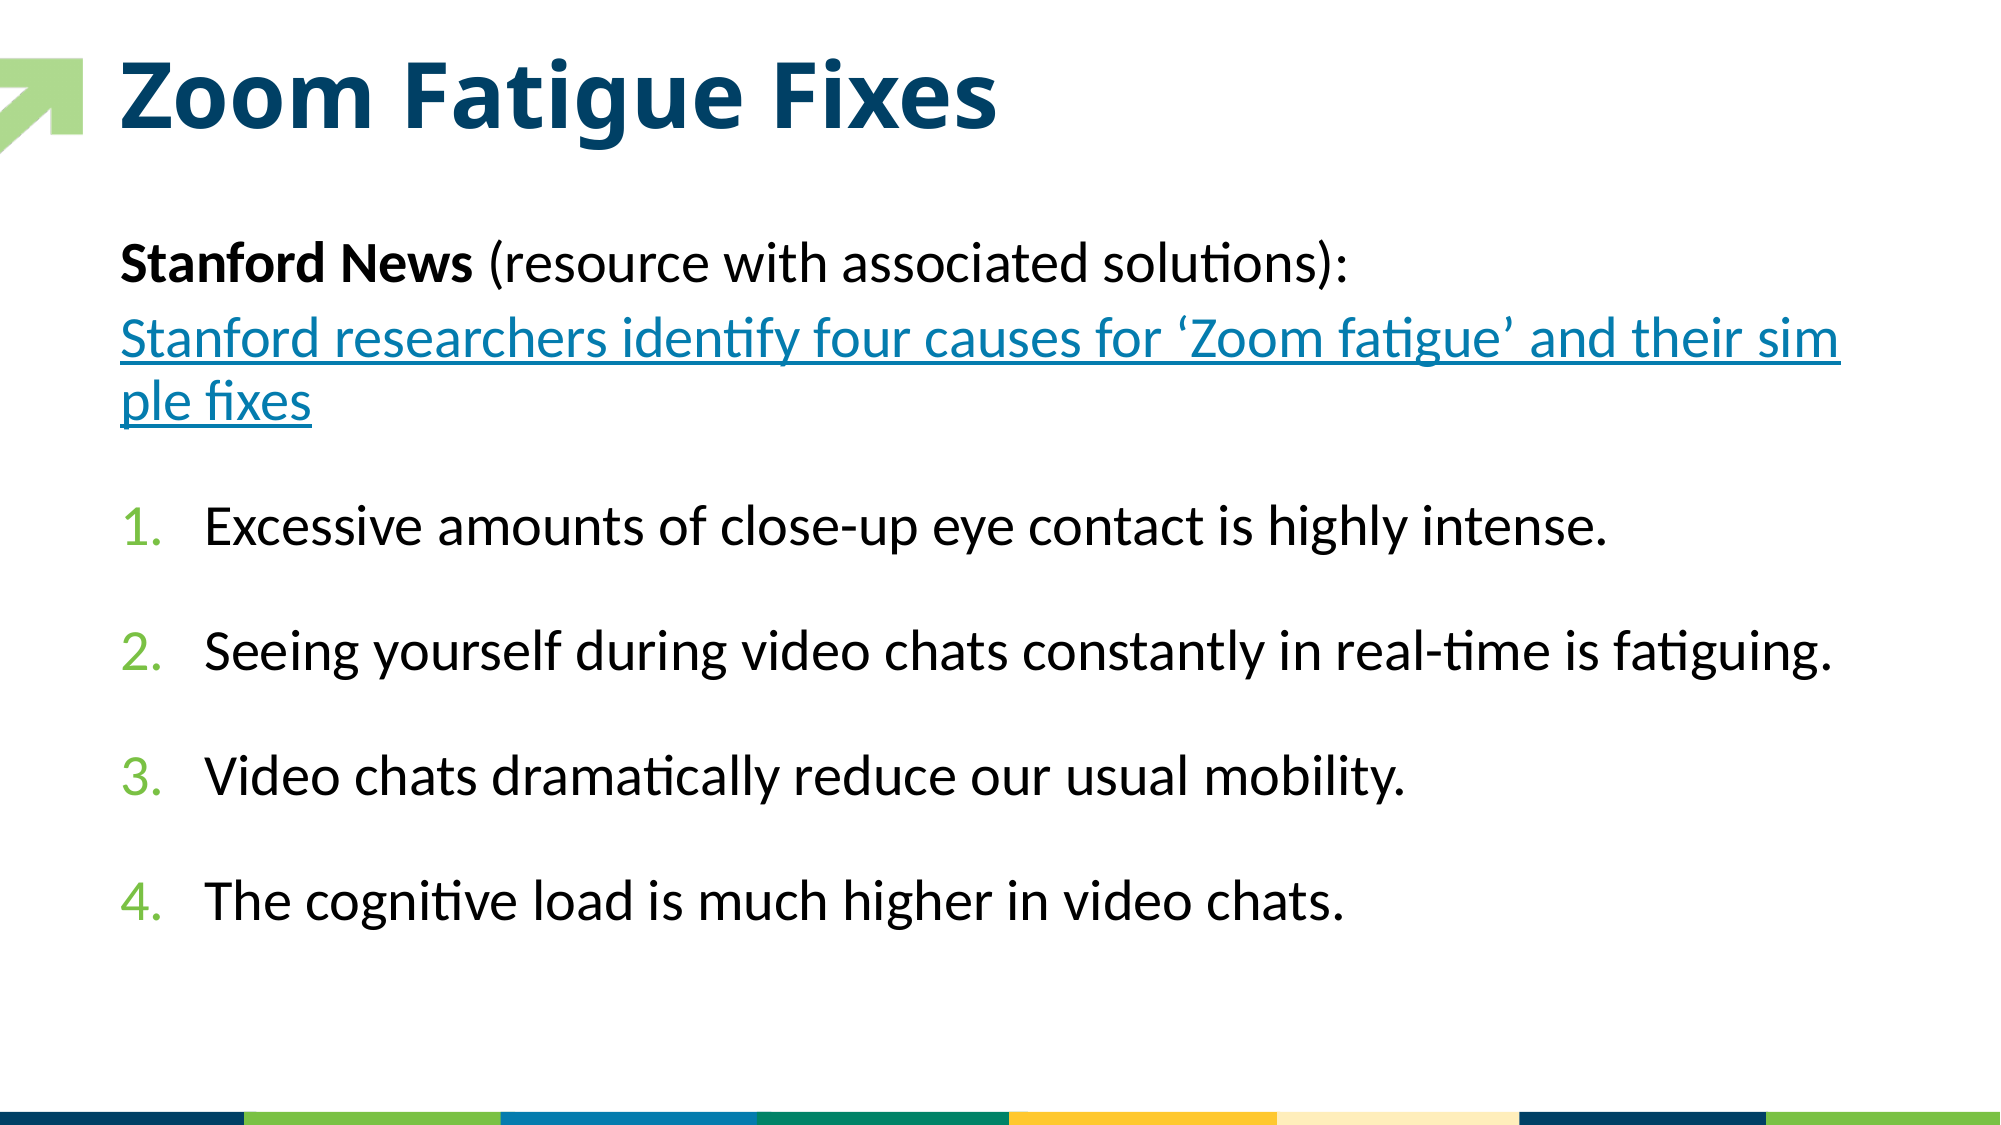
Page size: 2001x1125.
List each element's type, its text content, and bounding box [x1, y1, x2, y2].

list Stanford News (resource with associated solutions): Stanford researchers identify four causes for ‘Zoom fatigue’ and their simple fixes Excessive amounts of close-up eye contact is highly intense. Seeing yourself during video chats constantly in real-time is fatiguing. Video chats dramatically reduce our usual mobility. The cognitive load is much higher in video chats. [105, 211, 1862, 1125]
picture [0, 58, 82, 164]
title Zoom Fatigue Fixes [105, 41, 1900, 156]
